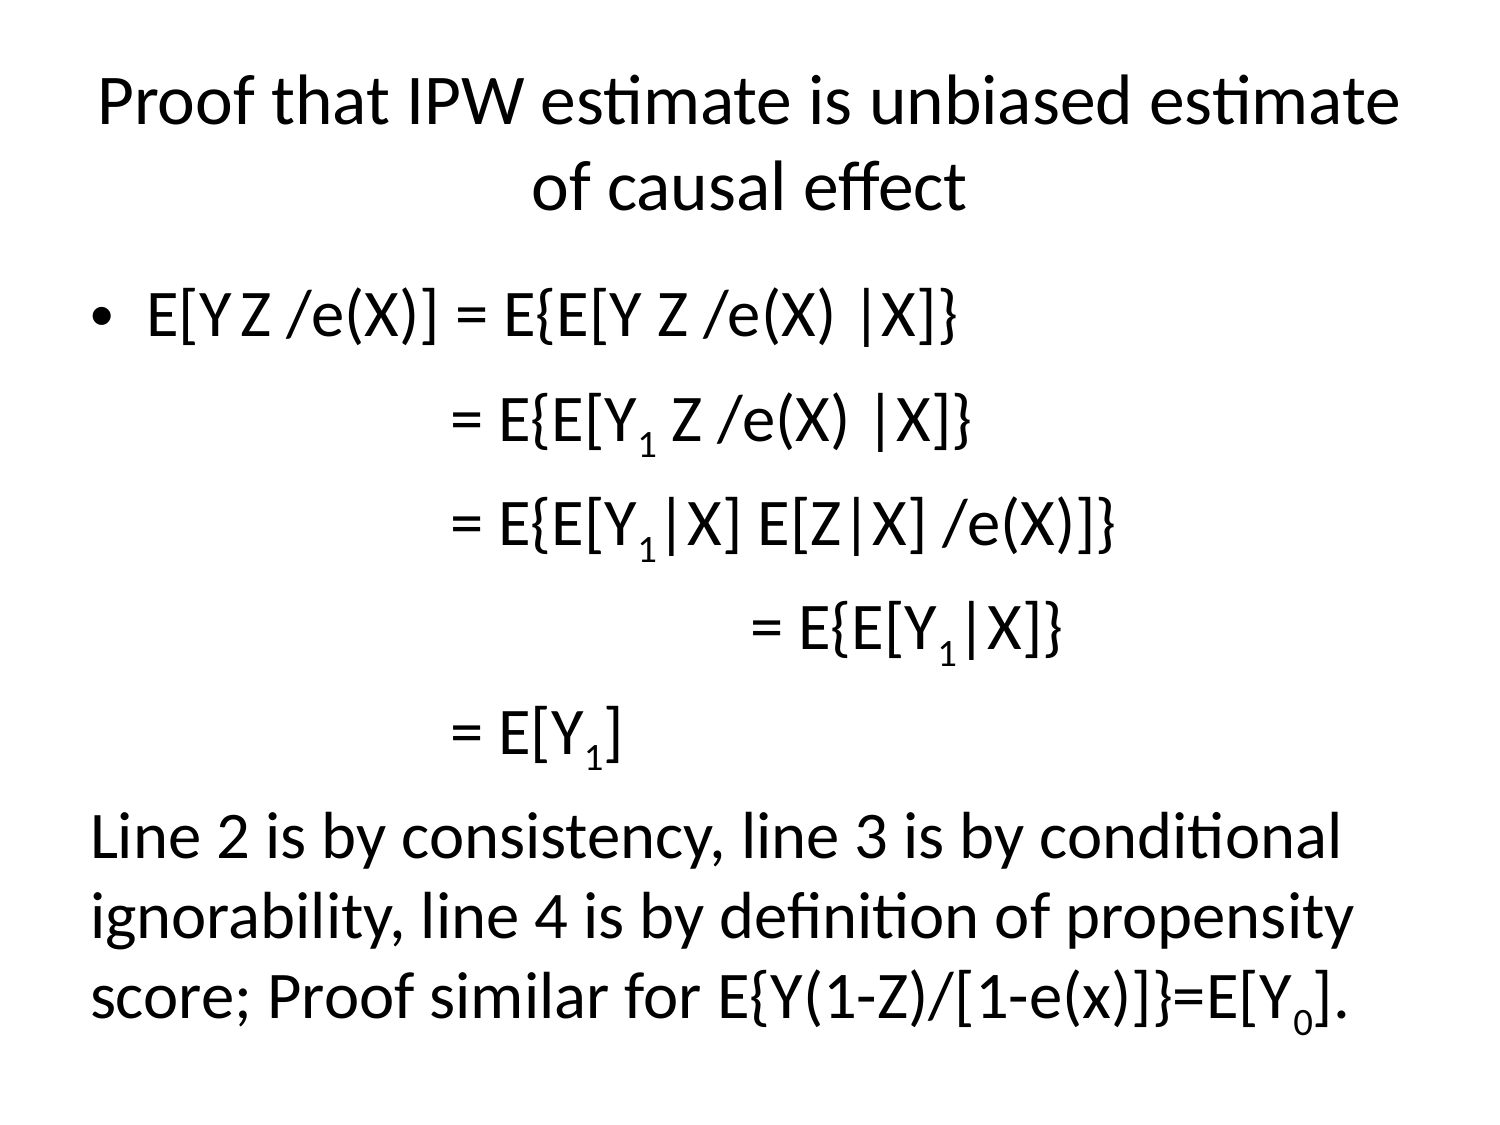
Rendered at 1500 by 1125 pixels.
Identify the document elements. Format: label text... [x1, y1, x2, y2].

list E[Y Z /e(X)] = E{E[Y Z /e(X) |X]} = E{E[Y1 Z /e(X) |X]} = E{E[Y1|X] E[Z|X] /e(X)]} = E{E[Y1|X]} = E[Y1] Line 2 is by consistency, line 3 is by conditional ignorability, line 4 is by definition of propensity score; Proof similar for E{Y(1-Z)/[1-e(x)]}=E[Y0]. [75, 262, 1425, 1005]
title Proof that IPW estimate is unbiased estimate of causal effect [75, 45, 1425, 233]
